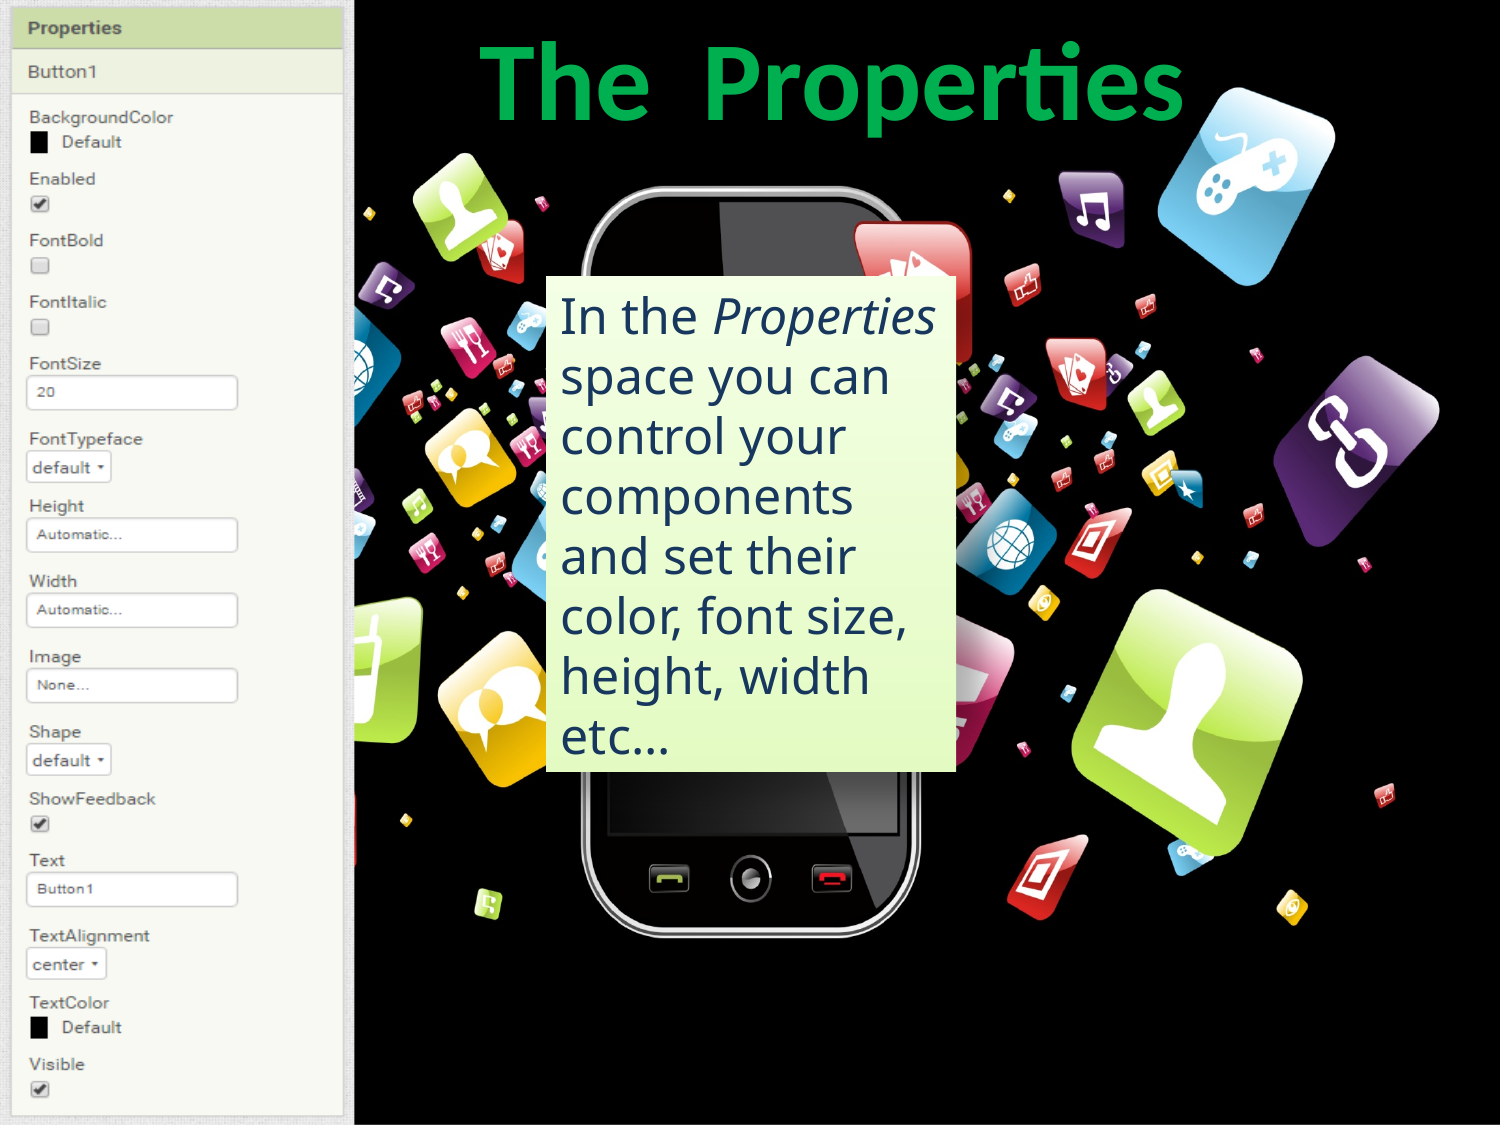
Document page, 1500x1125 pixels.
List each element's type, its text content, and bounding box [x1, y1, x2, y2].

picture [0, 0, 1500, 1125]
text_box The Properties [445, 0, 1221, 151]
text_box In the Properties space you can control your components and set their color, font size, height, width etc... [545, 276, 957, 772]
